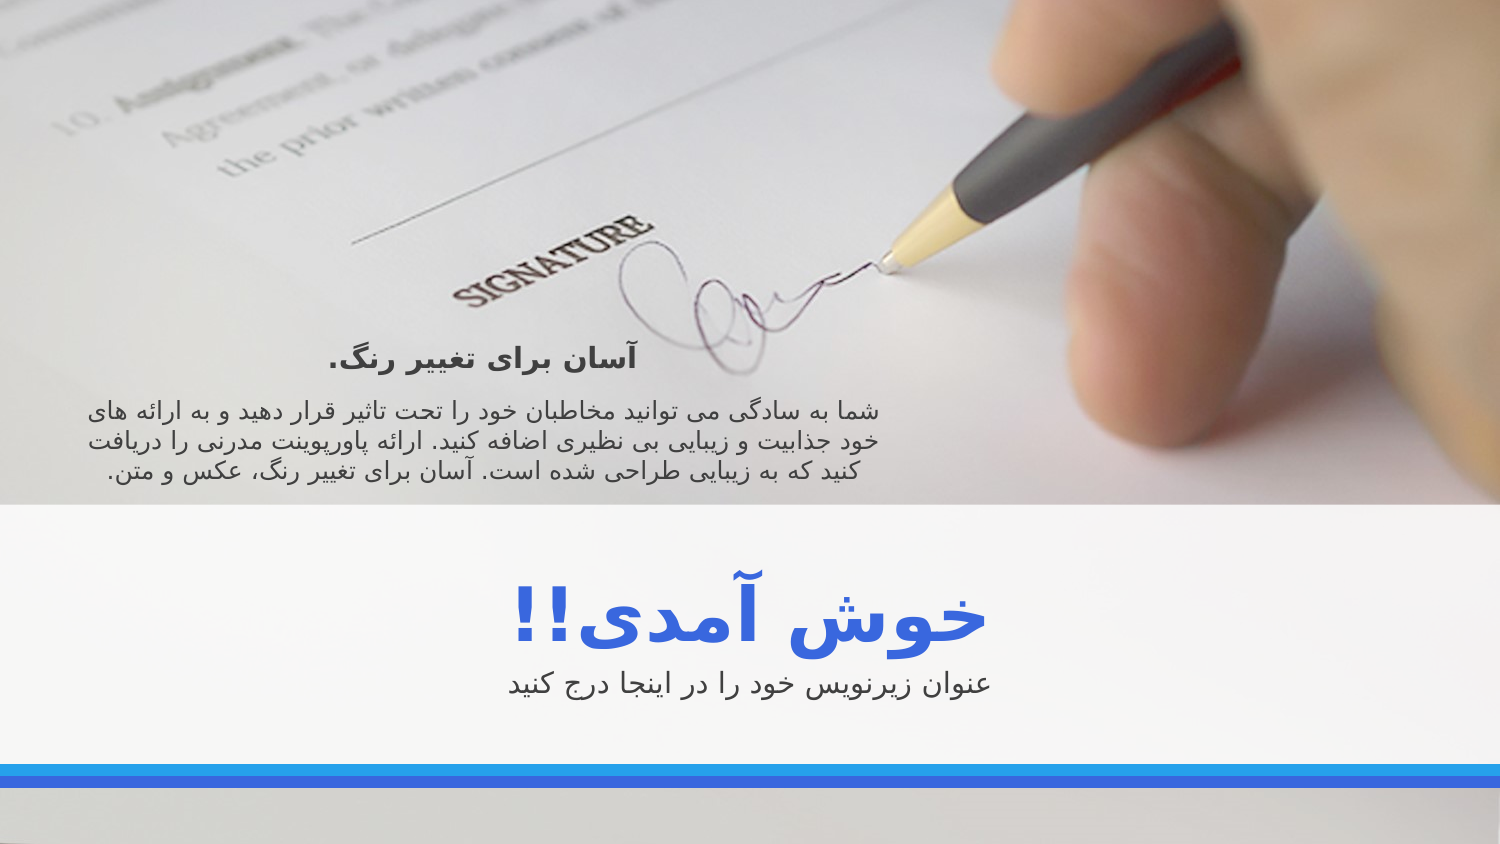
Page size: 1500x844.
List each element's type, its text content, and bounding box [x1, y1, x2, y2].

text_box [64, 330, 904, 493]
picture [0, 0, 1500, 504]
list عنوان زیرنویس خود را در اینجا درج کنید [0, 658, 1500, 706]
list خوش آمدی!! [0, 563, 1500, 658]
picture [0, 788, 1500, 844]
